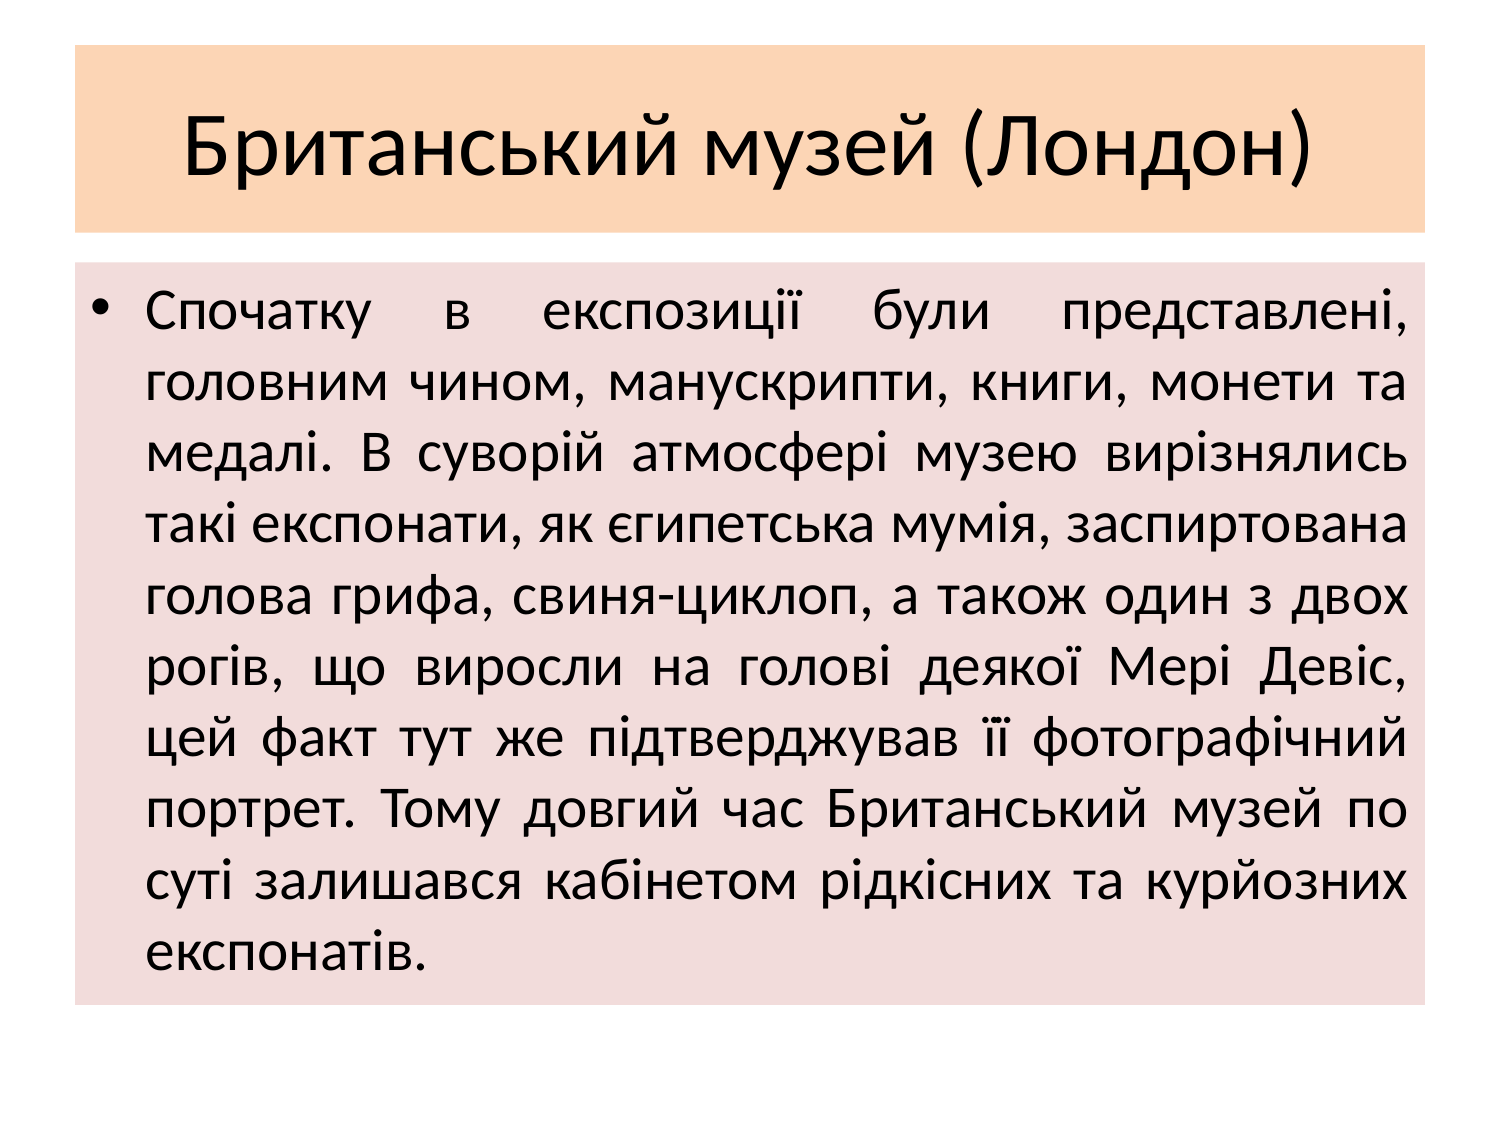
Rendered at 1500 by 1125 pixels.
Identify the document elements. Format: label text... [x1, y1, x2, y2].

list Спочатку в експозиції були представлені, головним чином, манускрипти, книги, монети та медалі. В суворій атмосфері музею вирізнялись такі експонати, як єгипетська мумія, заспиртована голова грифа, свиня-циклоп, а також один з двох рогів, що виросли на голові деякої Мері Девіс, цей факт тут же підтверджував її фотографічний портрет. Тому довгий час Британський музей по суті залишався кабінетом рідкісних та курйозних експонатів. [75, 262, 1425, 1005]
title Британський музей (Лондон) [75, 45, 1425, 233]
